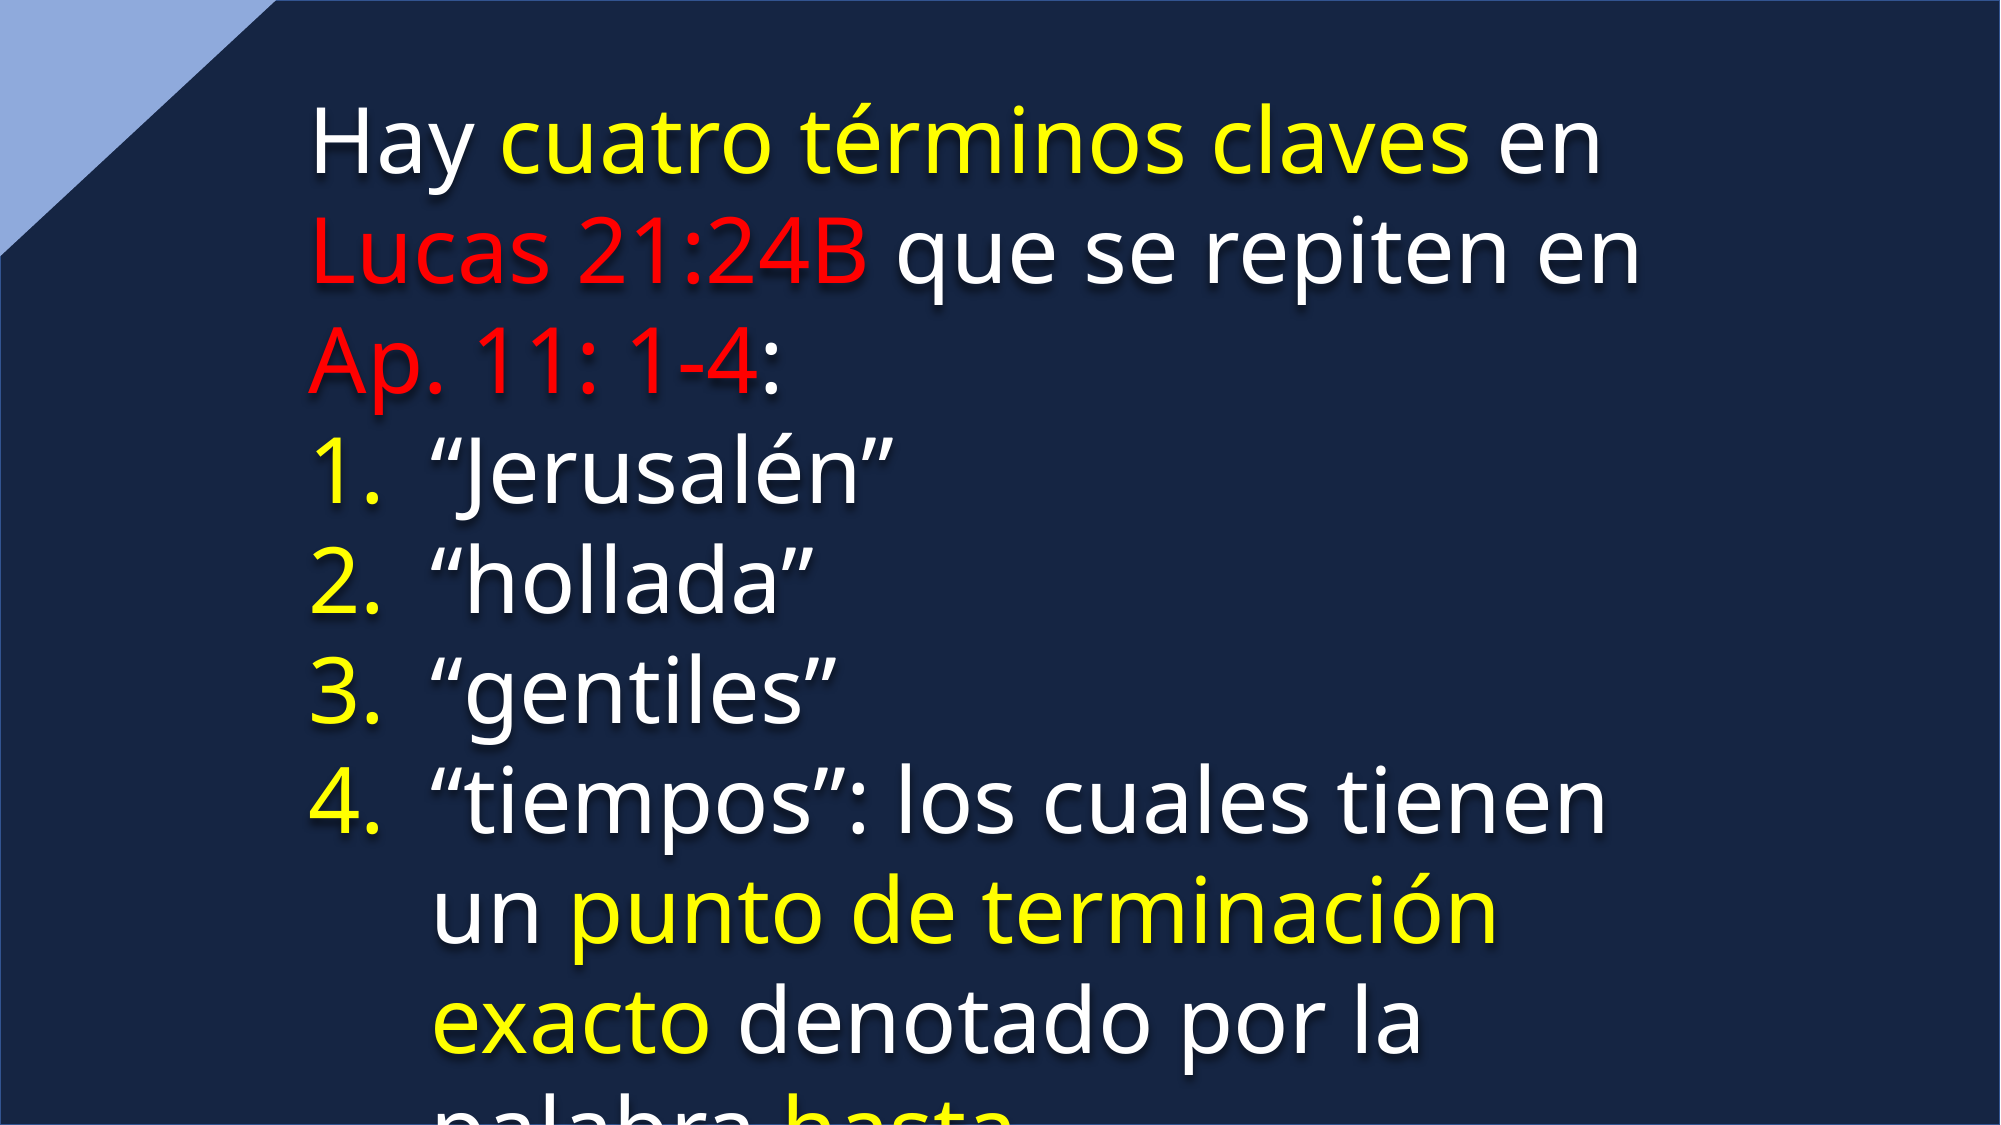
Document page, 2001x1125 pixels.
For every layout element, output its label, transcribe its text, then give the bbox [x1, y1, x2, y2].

text_box [0, 0, 278, 258]
text_box [0, 0, 2000, 1125]
text_box Hay cuatro términos claves en Lucas 21:24B que se repiten en Ap. 11: 1-4: “Jerusalén” “hollada” “gentiles” “tiempos”: los cuales tienen un punto de terminación exacto denotado por la palabra hasta. [293, 74, 1706, 1125]
